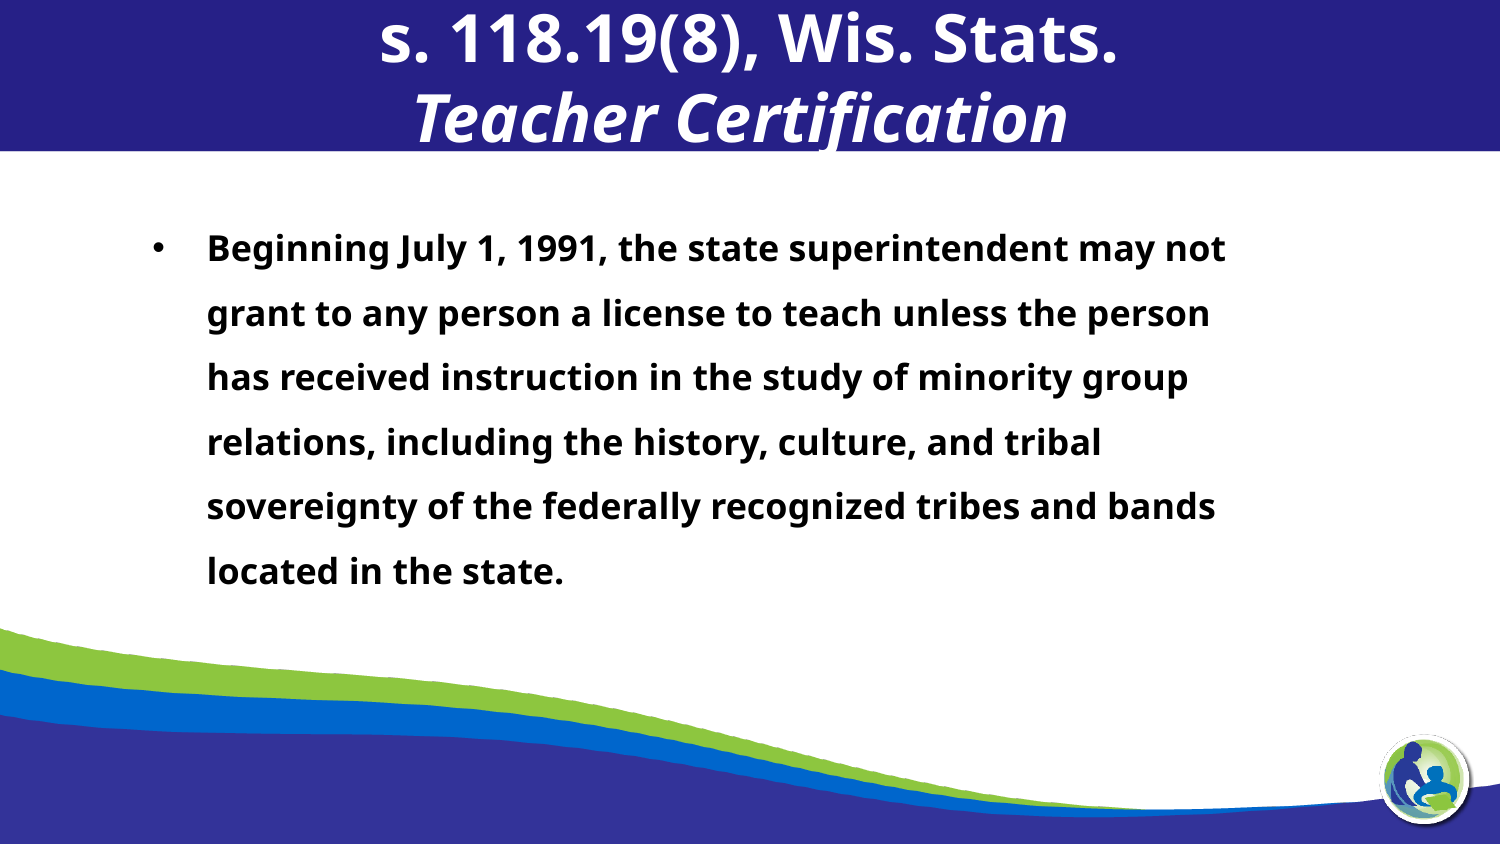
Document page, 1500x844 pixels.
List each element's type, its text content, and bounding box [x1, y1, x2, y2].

picture [0, 608, 1500, 844]
list Beginning July 1, 1991, the state superintendent may not grant to any person a license to teach unless the person has received instruction in the study of minority group relations, including the history, culture, and tribal sovereignty of the federally recognized tribes and bands located in the state. [137, 196, 1255, 609]
list s. 118.19(8), Wis. Stats. Teacher Certification [0, 0, 1500, 152]
